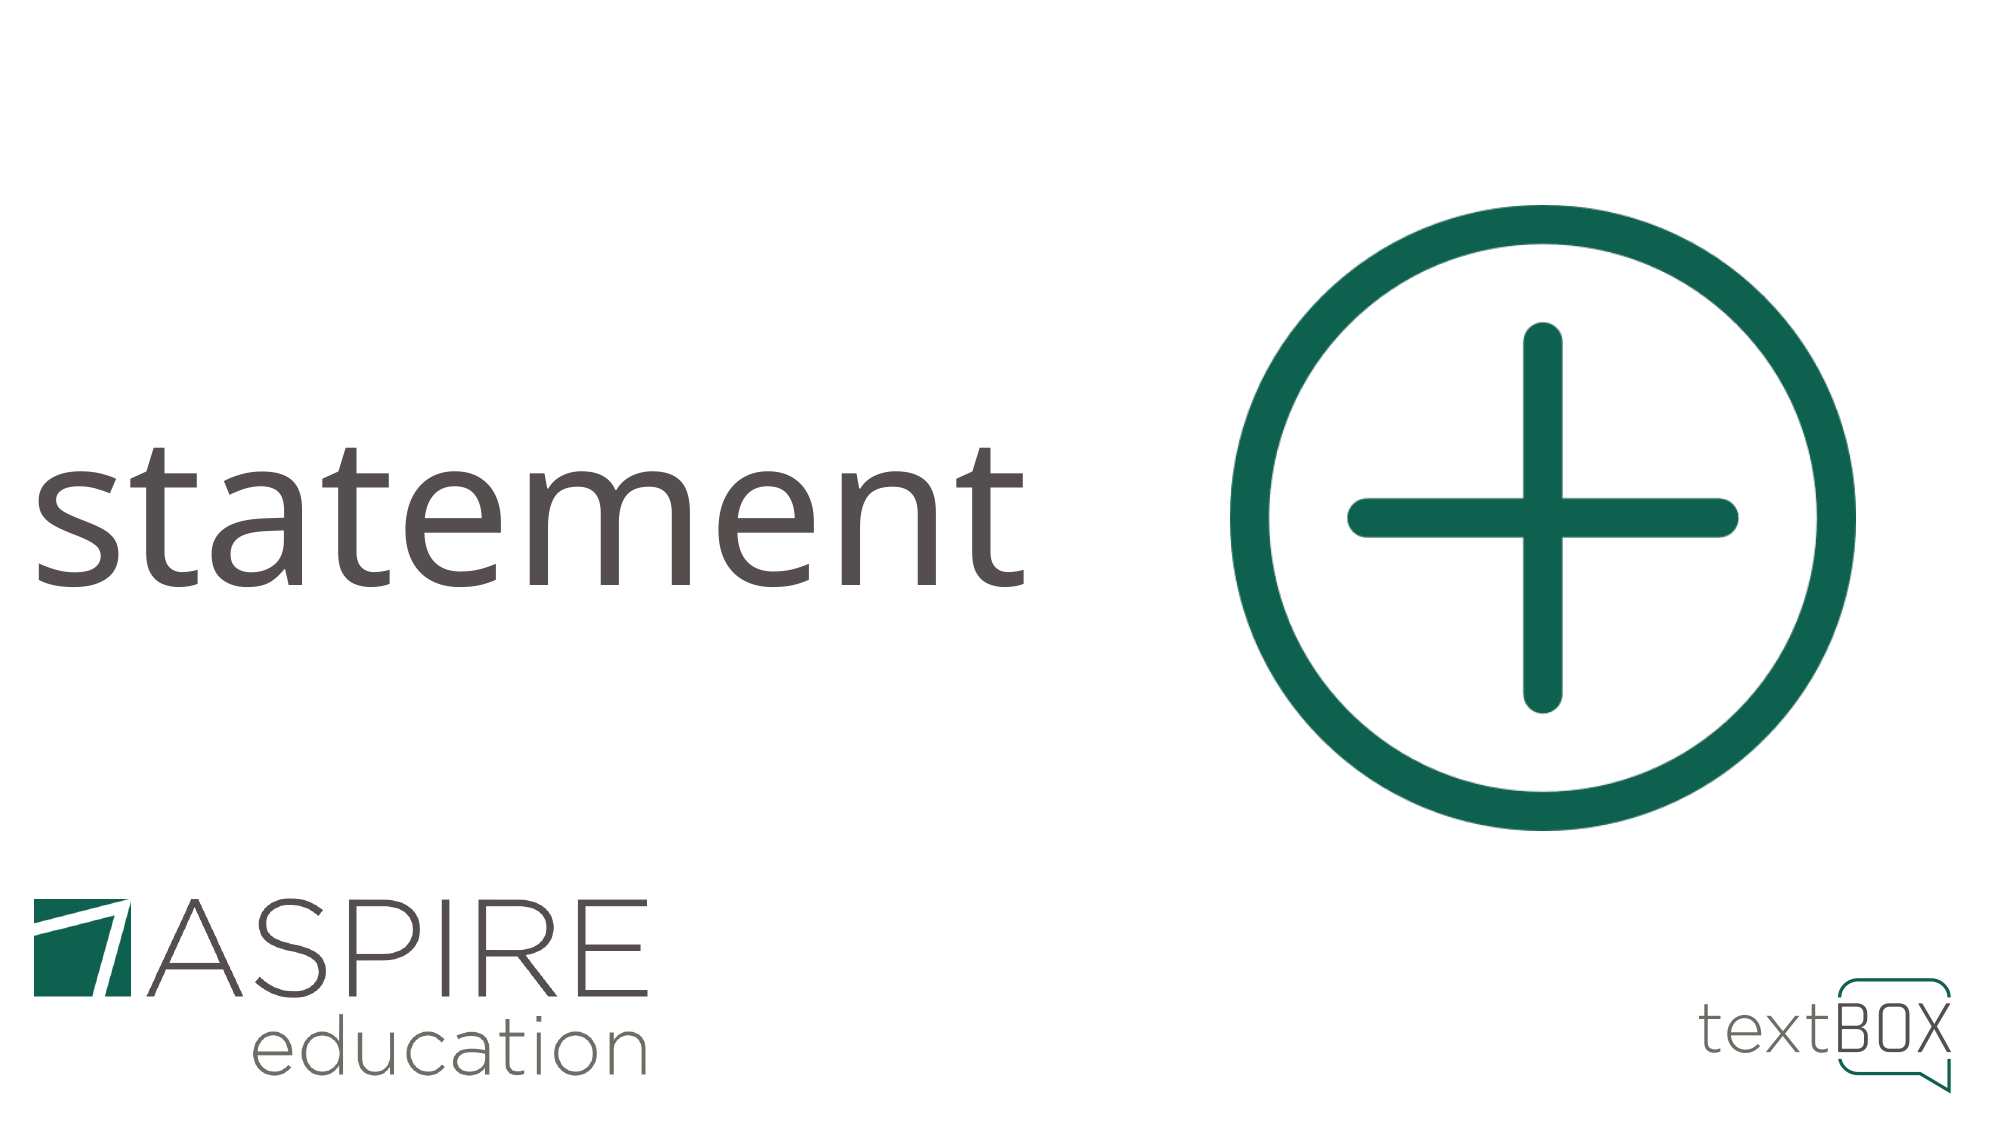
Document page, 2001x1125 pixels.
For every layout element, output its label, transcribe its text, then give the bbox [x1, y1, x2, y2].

title statement [13, 409, 1230, 627]
picture [30, 891, 656, 1089]
picture [1230, 205, 1856, 831]
picture [1696, 970, 1958, 1101]
